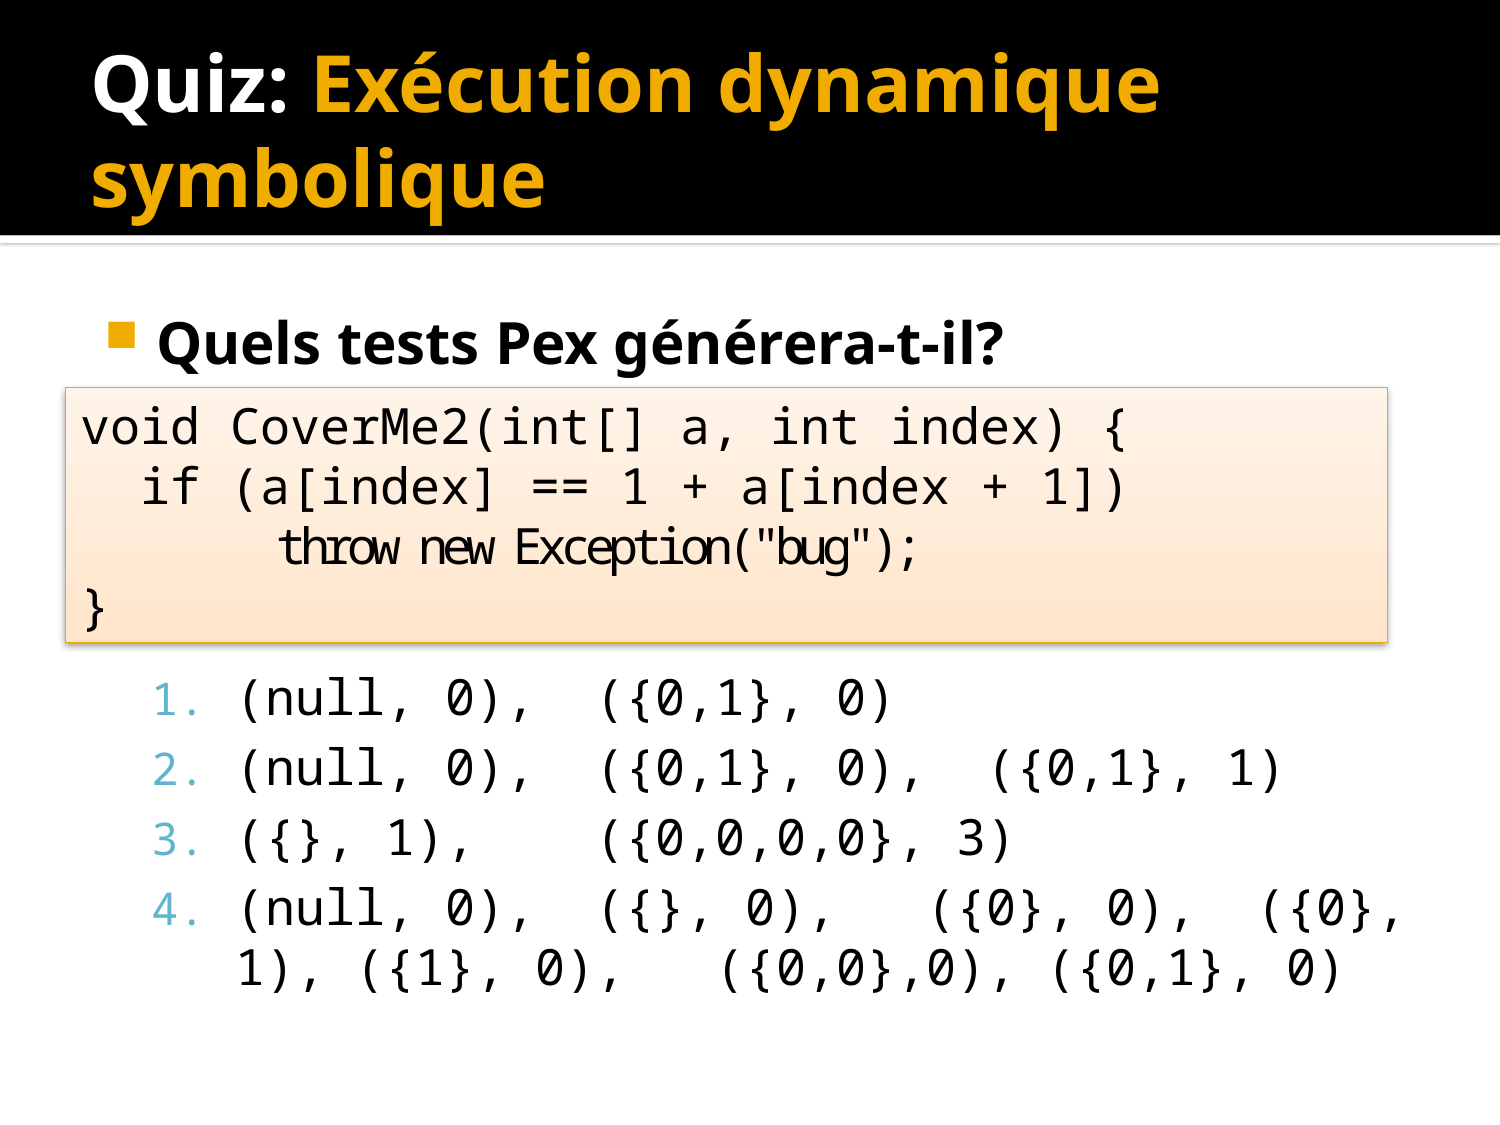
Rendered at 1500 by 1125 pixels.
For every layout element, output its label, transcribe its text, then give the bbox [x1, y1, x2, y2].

list Quels tests Pex générera-t-il? (null, 0), ({0,1}, 0) (null, 0), ({0,1}, 0), ({0,1}, 1) ({}, 1), ({0,0,0,0}, 3) (null, 0), ({}, 0), ({0}, 0), ({0}, 1), ({1}, 0), ({0,0},0), ({0,1}, 0) [75, 291, 1463, 1050]
text_box void CoverMe2(int[] a, int index) { if (a[index] == 1 + a[index + 1]) throw new Exception("bug"); } [65, 387, 1388, 643]
title Quiz: Exécution dynamique symbolique [75, 25, 1425, 231]
